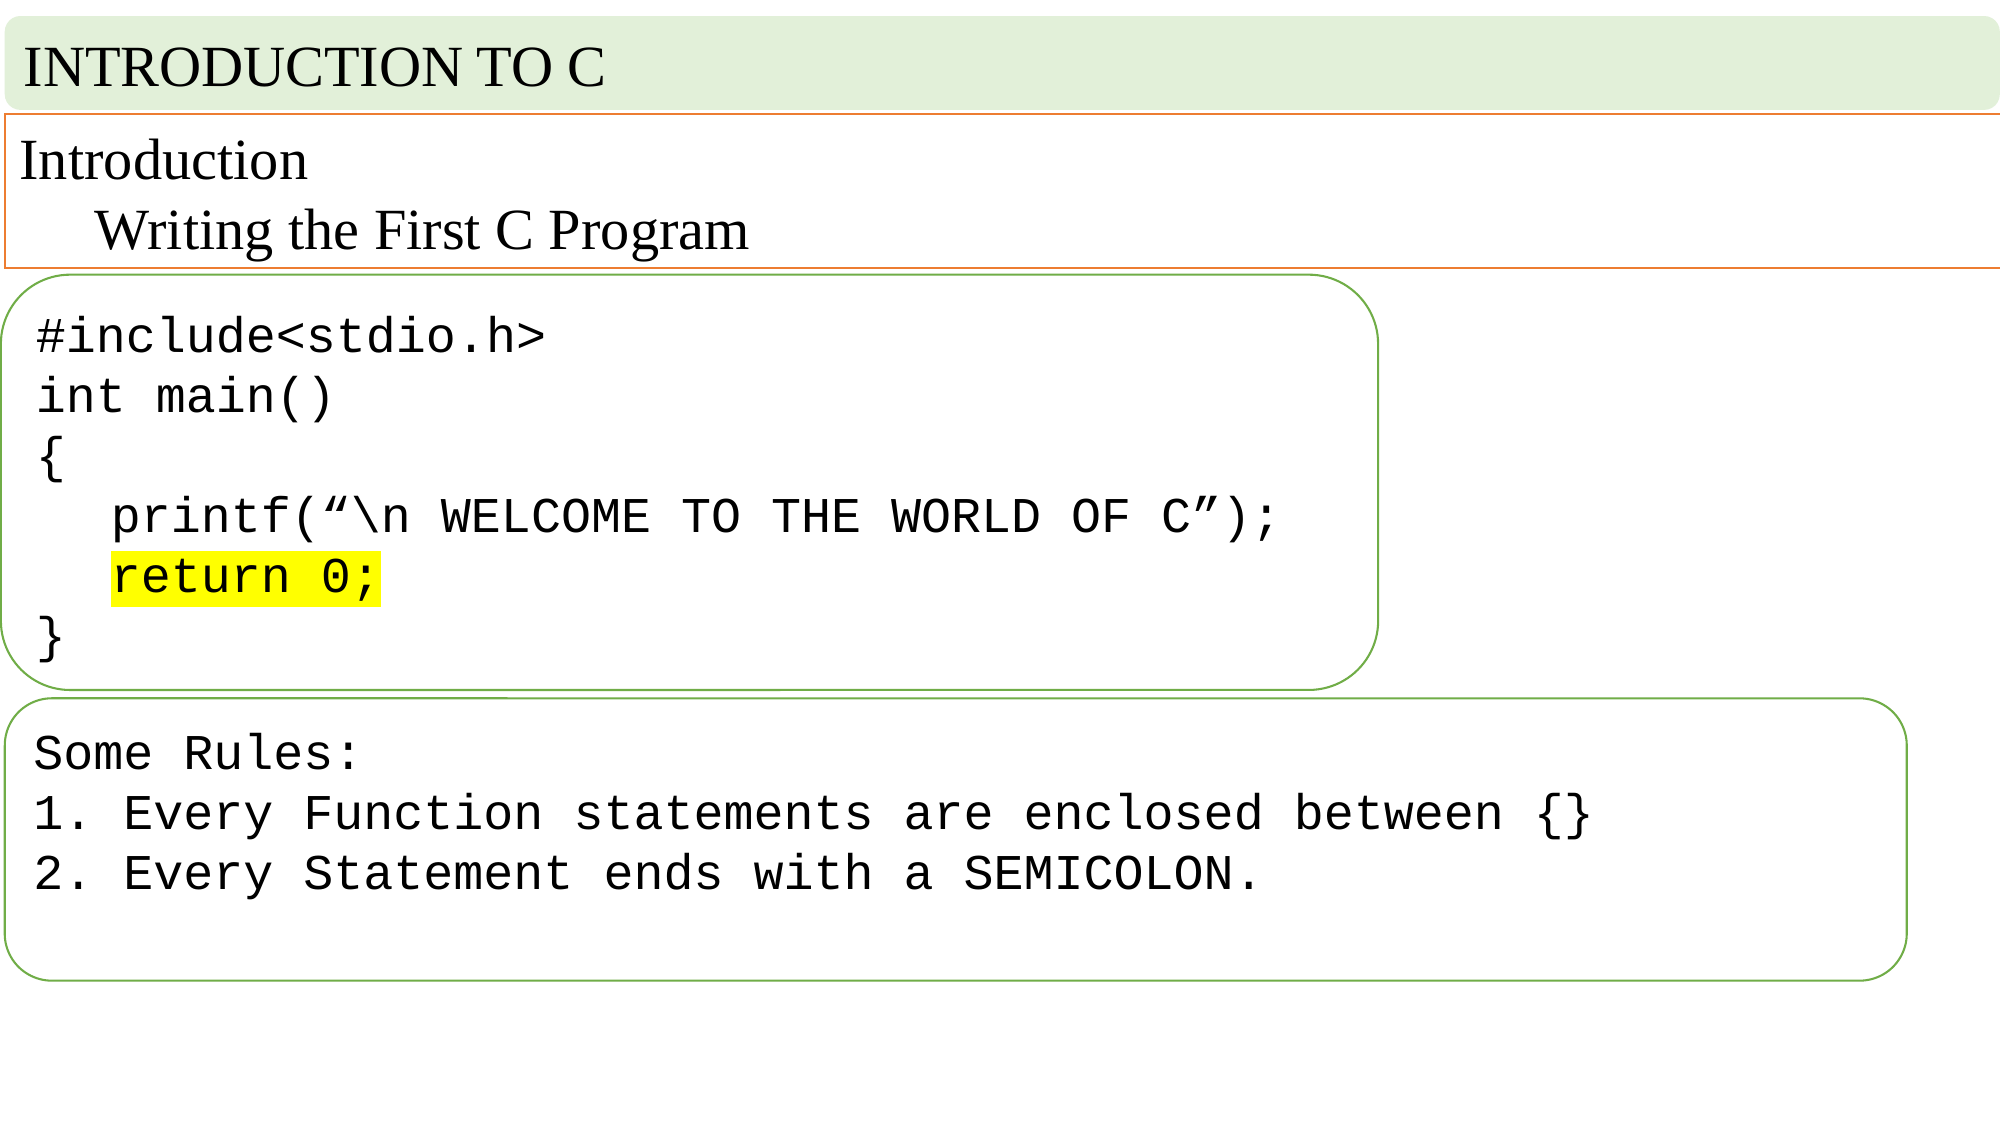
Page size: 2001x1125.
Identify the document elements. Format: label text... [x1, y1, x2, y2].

text_box #include<stdio.h> int main() { printf(“\n WELCOME TO THE WORLD OF C”); return 0; } [0, 273, 1380, 692]
text_box Some Rules: 1. Every Function statements are enclosed between {} 2. Every Statement ends with a SEMICOLON. [3, 697, 1908, 982]
text_box Introduction Writing the First C Program [4, 113, 2000, 269]
text_box INTRODUCTION TO C [4, 16, 2000, 110]
